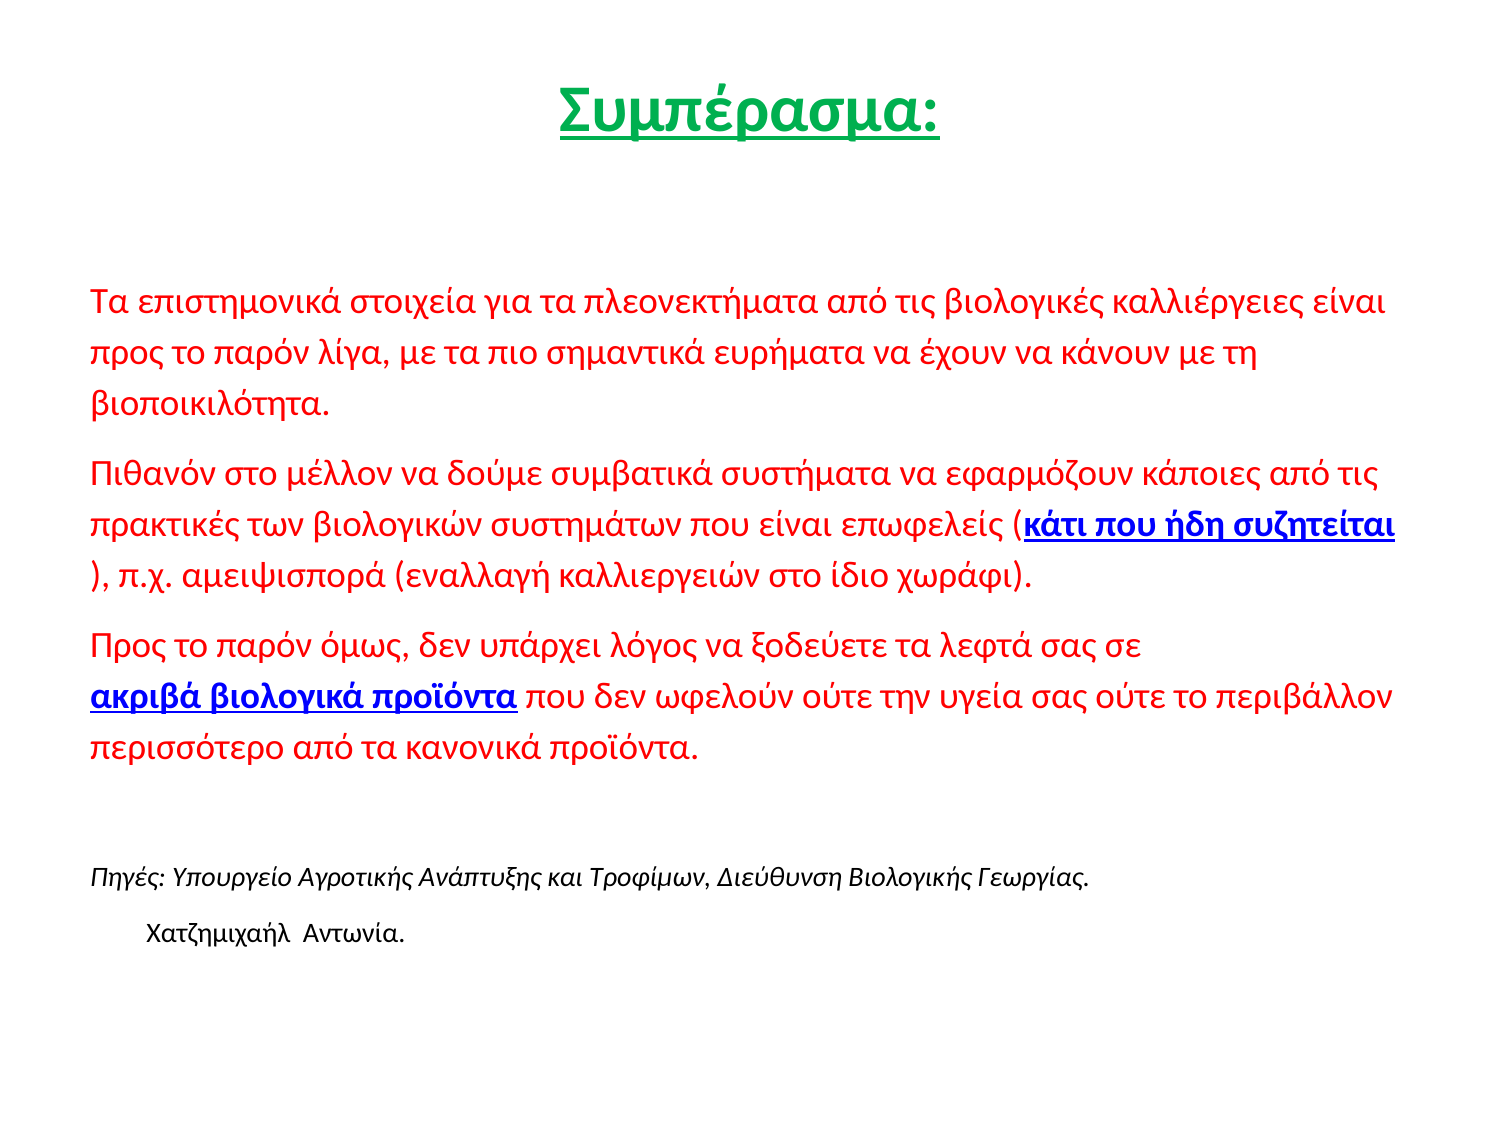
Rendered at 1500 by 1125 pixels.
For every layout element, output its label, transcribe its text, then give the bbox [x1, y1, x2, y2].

list Τα επιστημονικά στοιχεία για τα πλεονεκτήματα από τις βιολογικές καλλιέργειες είναι προς το παρόν λίγα, με τα πιο σημαντικά ευρήματα να έχουν να κάνουν με τη βιοποικιλότητα. Πιθανόν στο μέλλον να δούμε συμβατικά συστήματα να εφαρμόζουν κάποιες από τις πρακτικές των βιολογικών συστημάτων που είναι επωφελείς (κάτι που ήδη συζητείται), π.χ. αμειψισπορά (εναλλαγή καλλιεργειών στο ίδιο χωράφι). Προς το παρόν όμως, δεν υπάρχει λόγος να ξοδεύετε τα λεφτά σας σε ακριβά βιολογικά προϊόντα που δεν ωφελούν ούτε την υγεία σας ούτε το περιβάλλον περισσότερο από τα κανονικά προϊόντα. Πηγές: Υπουργείο Αγροτικής Ανάπτυξης και Τροφίμων, Διεύθυνση Βιολογικής Γεωργίας. Χατζημιχαήλ Αντωνία. [75, 262, 1425, 1005]
title Συμπέρασμα: [75, 45, 1425, 233]
